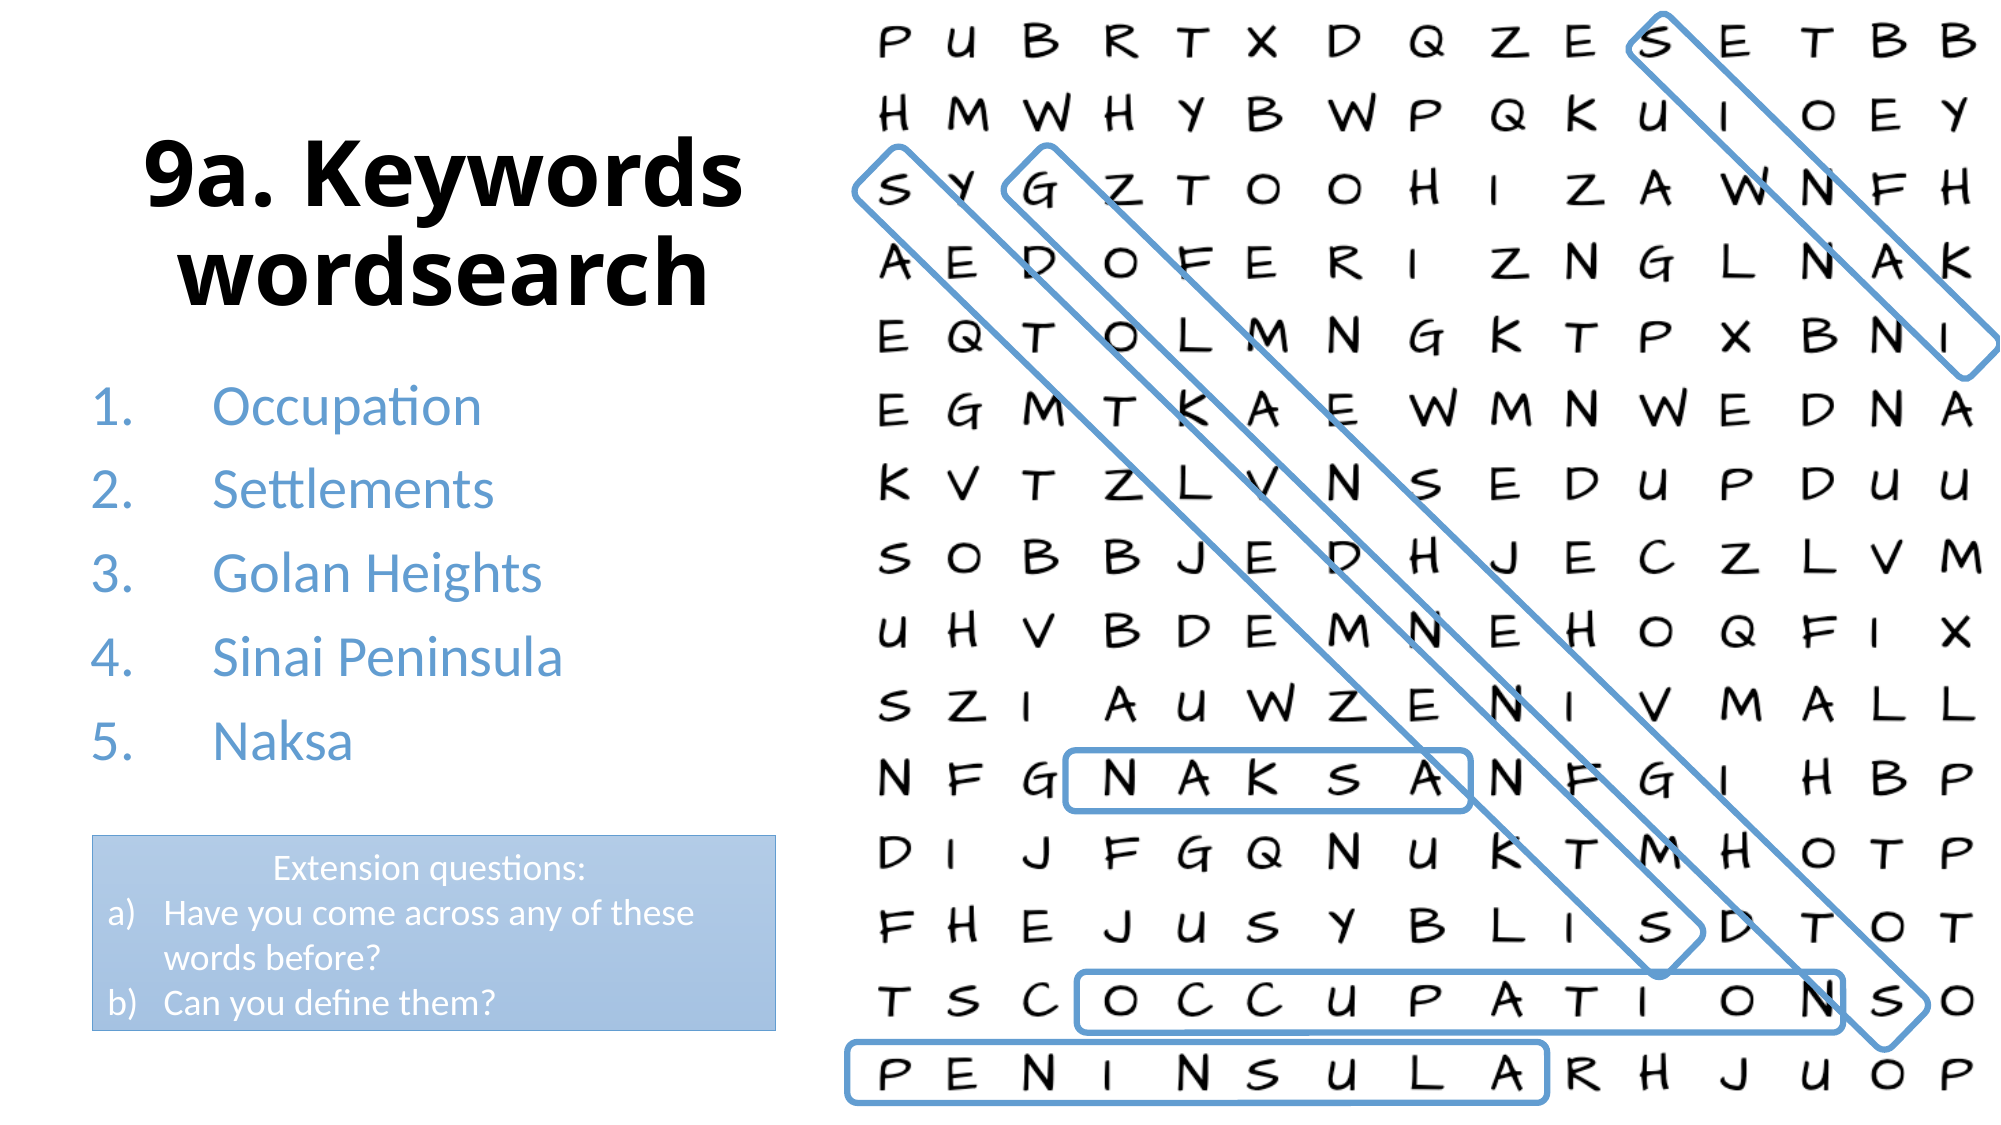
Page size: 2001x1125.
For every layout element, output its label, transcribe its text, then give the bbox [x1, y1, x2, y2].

text_box Extension questions: Have you come across any of these words before? Can you define them? [92, 835, 776, 1031]
text_box 9a. Keywords wordsearch [66, 117, 822, 336]
picture [847, 0, 2000, 1125]
text_box Occupation Settlements Golan Heights Sinai Peninsula Naksa [75, 367, 814, 892]
